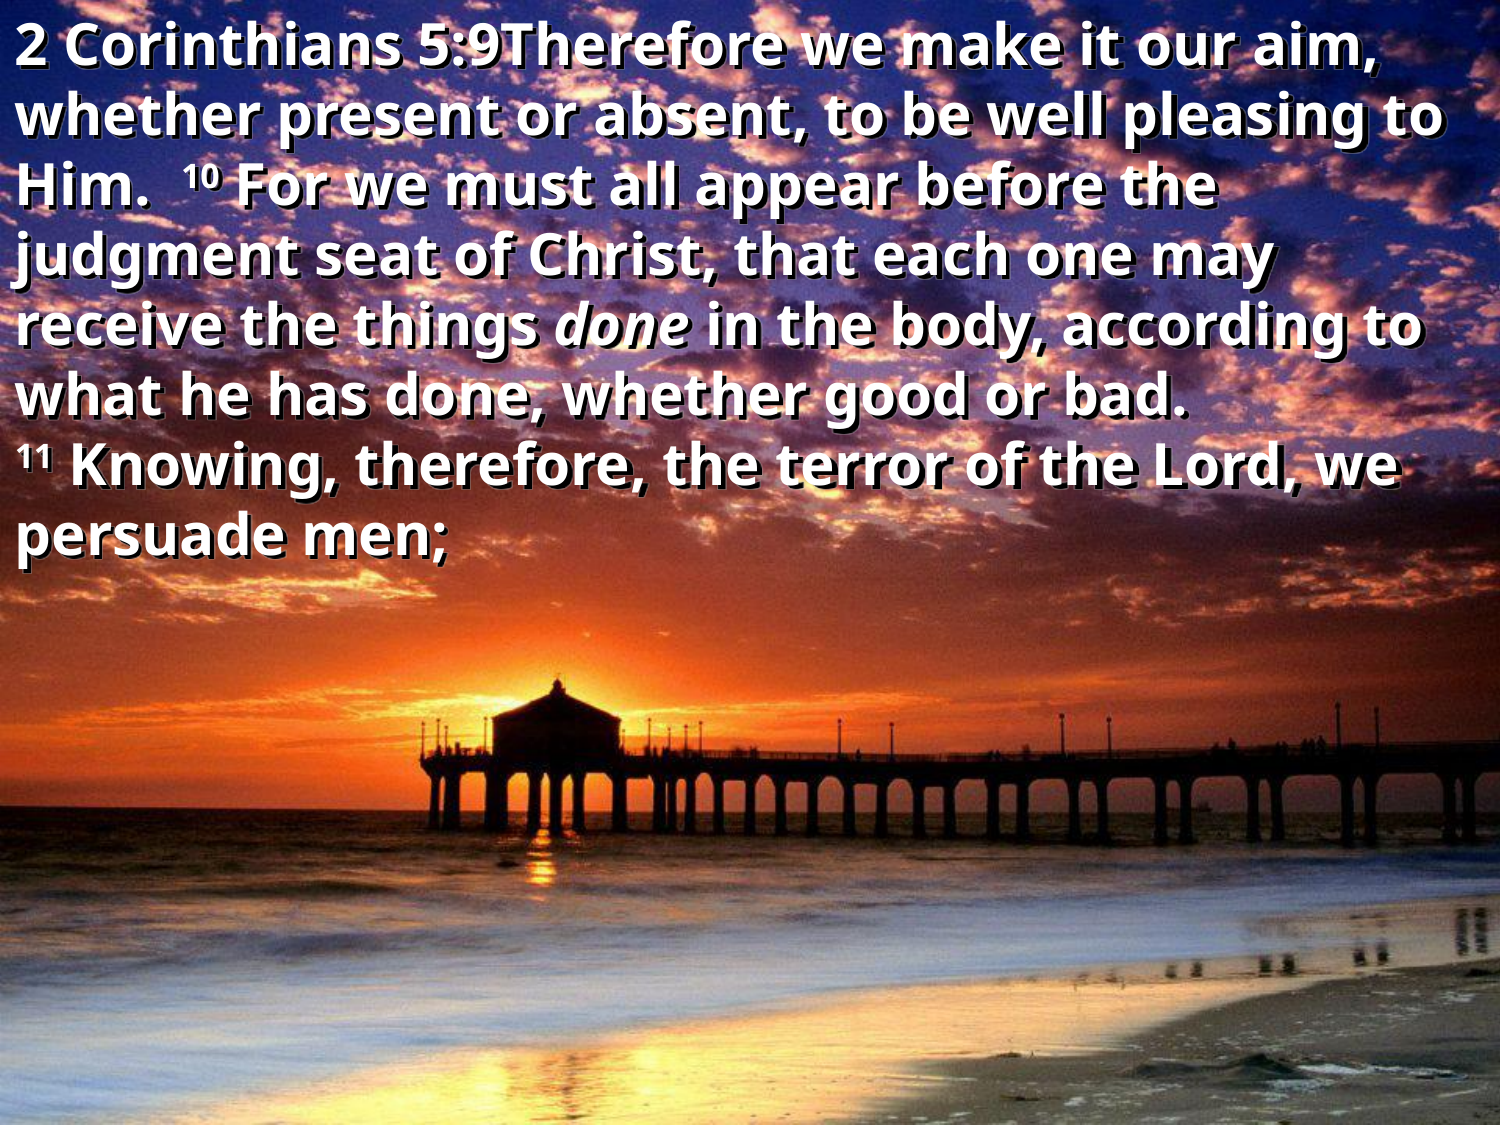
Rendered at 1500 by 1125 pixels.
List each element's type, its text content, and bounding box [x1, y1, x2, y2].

text_box 2 Corinthians 5:9Therefore we make it our aim, whether present or absent, to be well pleasing to Him. 10 For we must all appear before the judgment seat of Christ, that each one may receive the things done in the body, according to what he has done, whether good or bad. 11 Knowing, therefore, the terror of the Lord, we persuade men; [0, 0, 1500, 575]
picture [0, 575, 1500, 1125]
